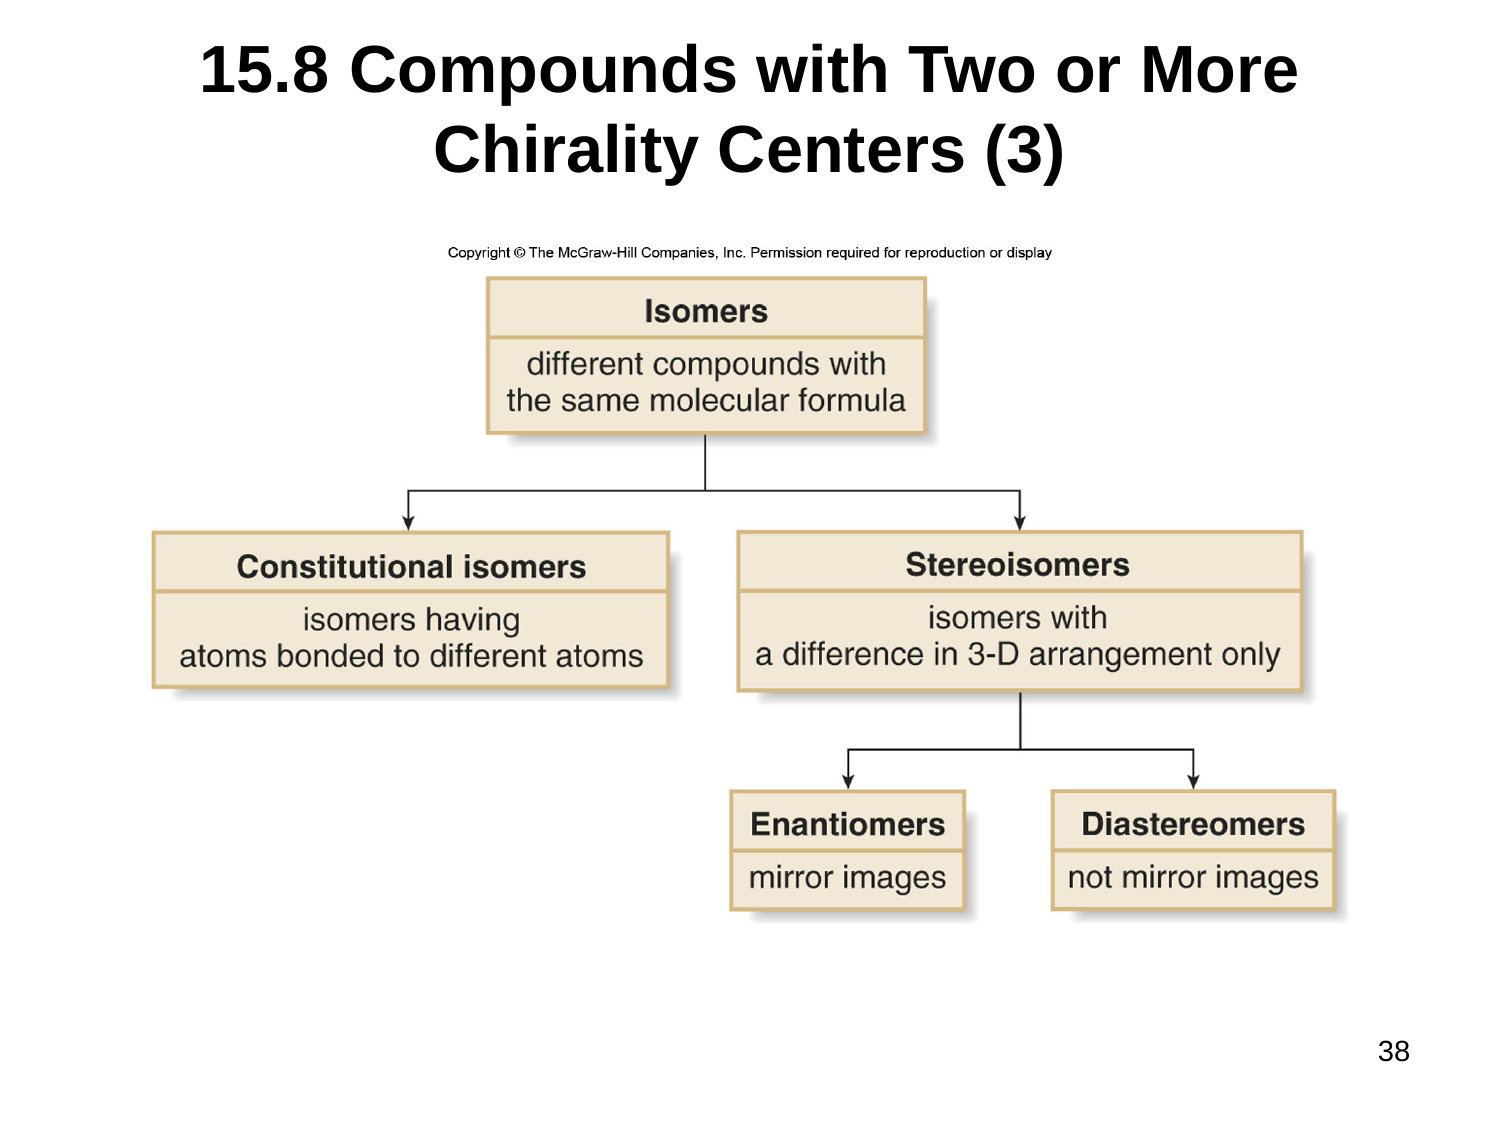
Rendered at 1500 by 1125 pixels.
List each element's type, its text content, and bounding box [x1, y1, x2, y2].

picture [149, 246, 1351, 926]
title 15.8 Compounds with Two or More Chirality Centers (3) [75, 12, 1425, 200]
